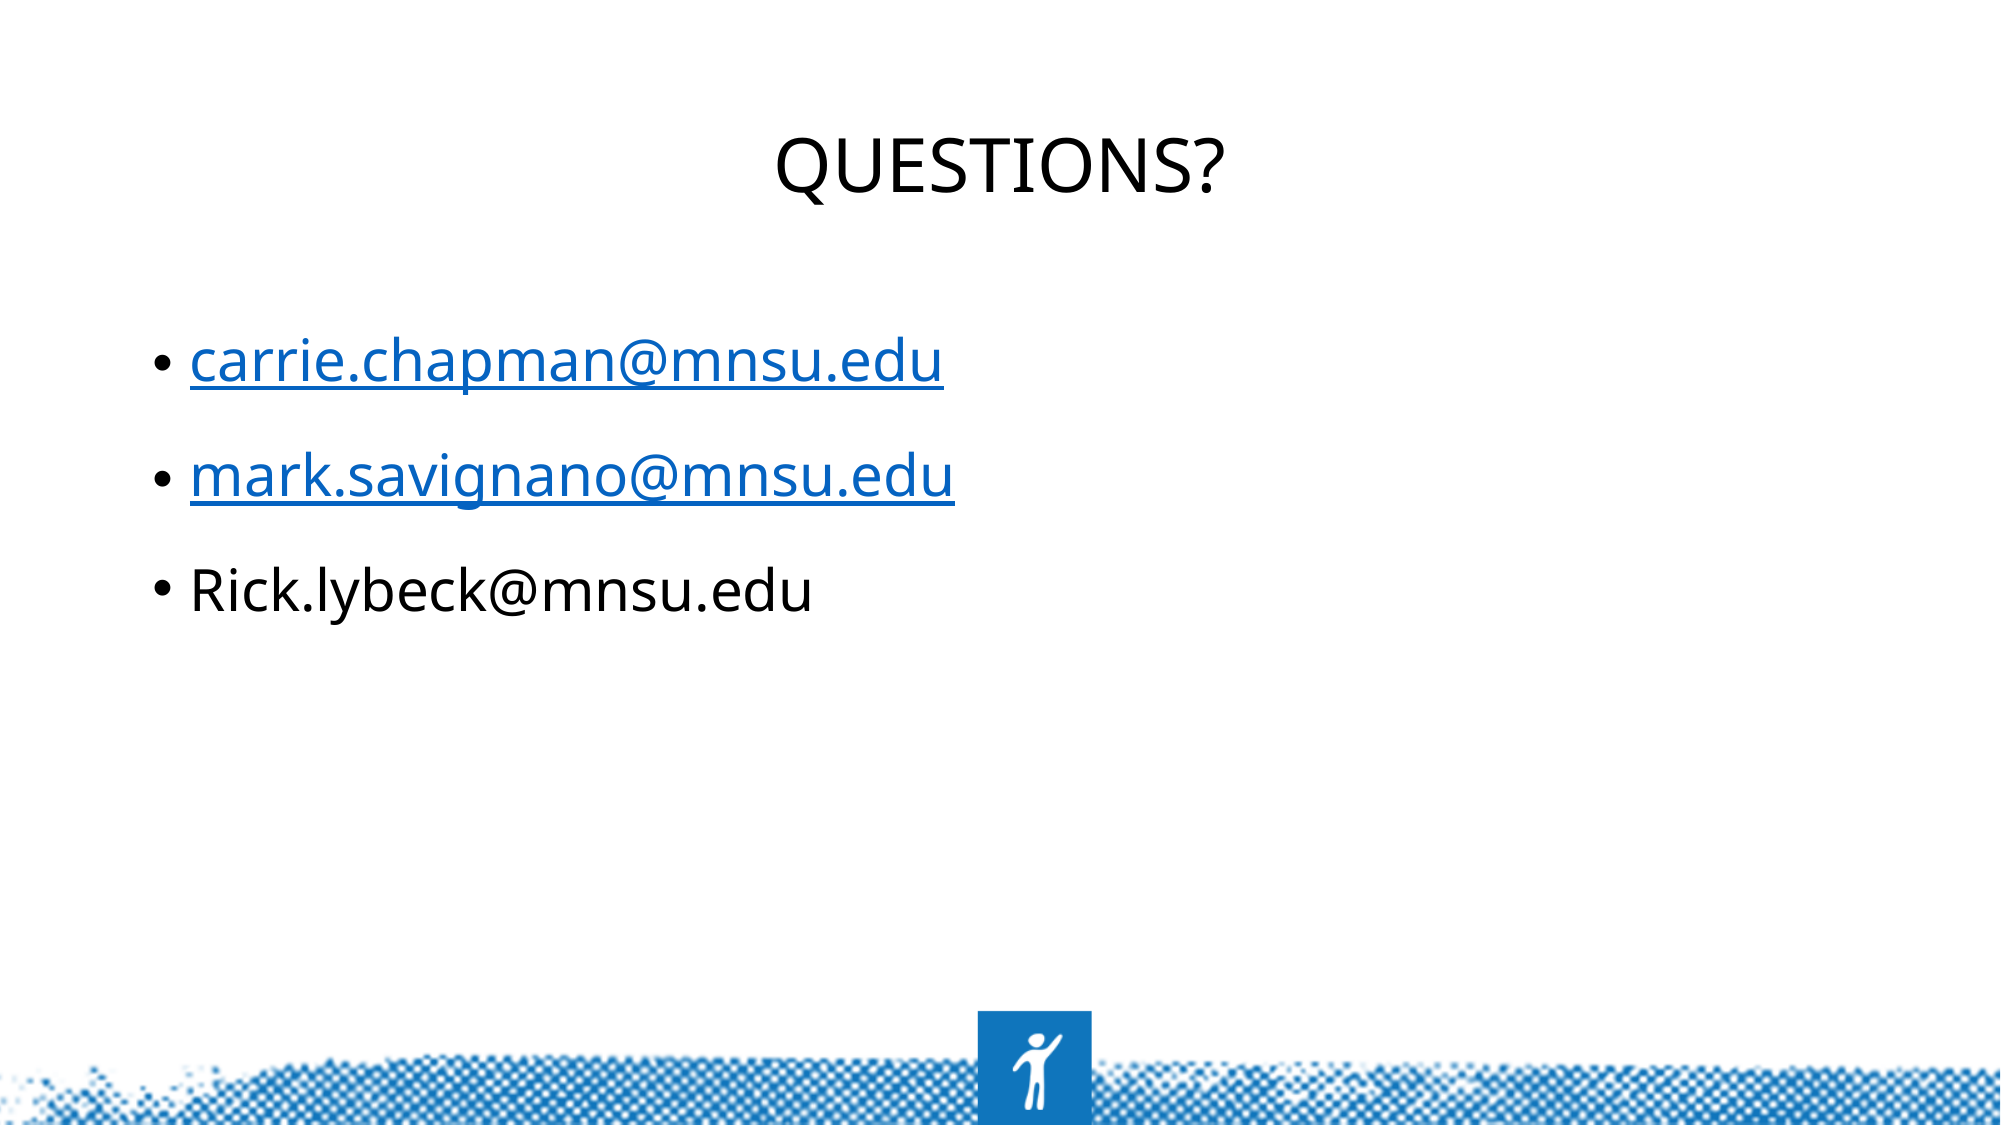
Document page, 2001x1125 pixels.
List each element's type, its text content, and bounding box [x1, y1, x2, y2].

picture [0, 0, 2001, 1125]
list carrie.chapman@mnsu.edu mark.savignano@mnsu.edu Rick.lybeck@mnsu.edu [137, 299, 1863, 995]
title Questions? [137, 59, 1863, 278]
